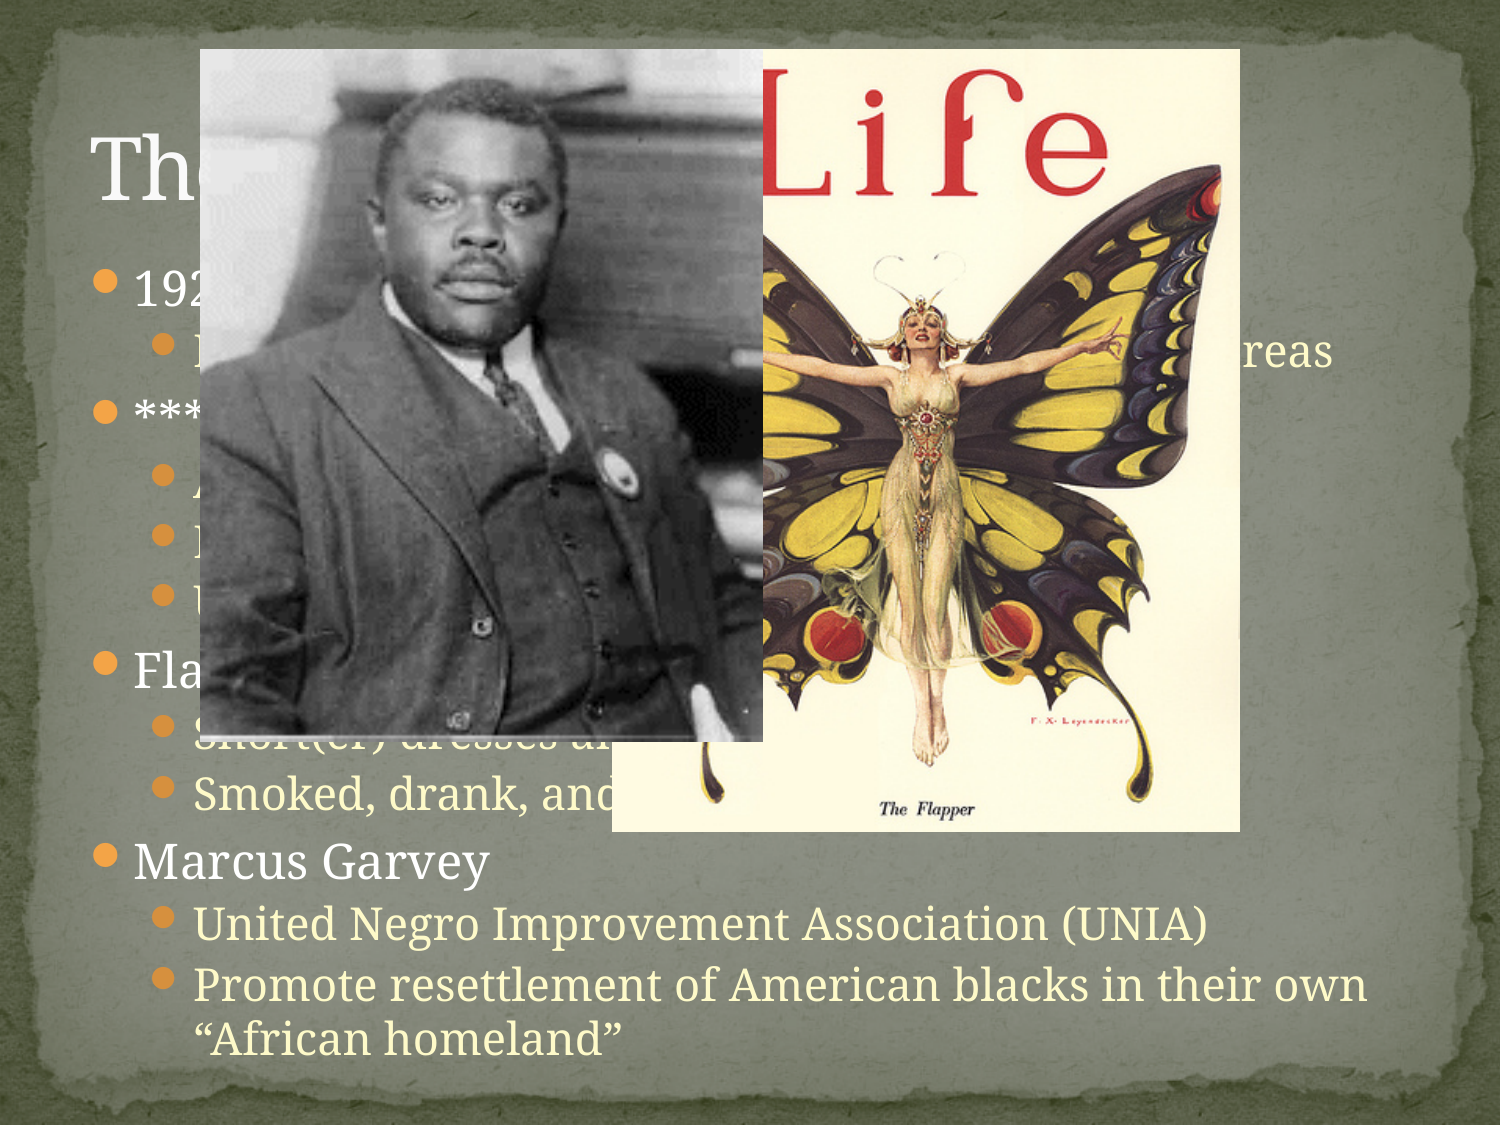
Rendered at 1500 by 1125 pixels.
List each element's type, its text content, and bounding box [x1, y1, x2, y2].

list 1920 census First time ever, more Americans lived in urban areas ***Margaret Sanger*** Advocated birth control, contraceptives Birth control was illegal in many places Upset many fundamentalists Flappers Short(er) dresses and short hair Smoked, drank, and (gasp!) danced Marcus Garvey United Negro Improvement Association (UNIA) Promote resettlement of American blacks in their own “African homeland” [75, 249, 1425, 1075]
title The Dynamic Decade [74, 24, 1425, 225]
picture [200, 49, 1240, 832]
